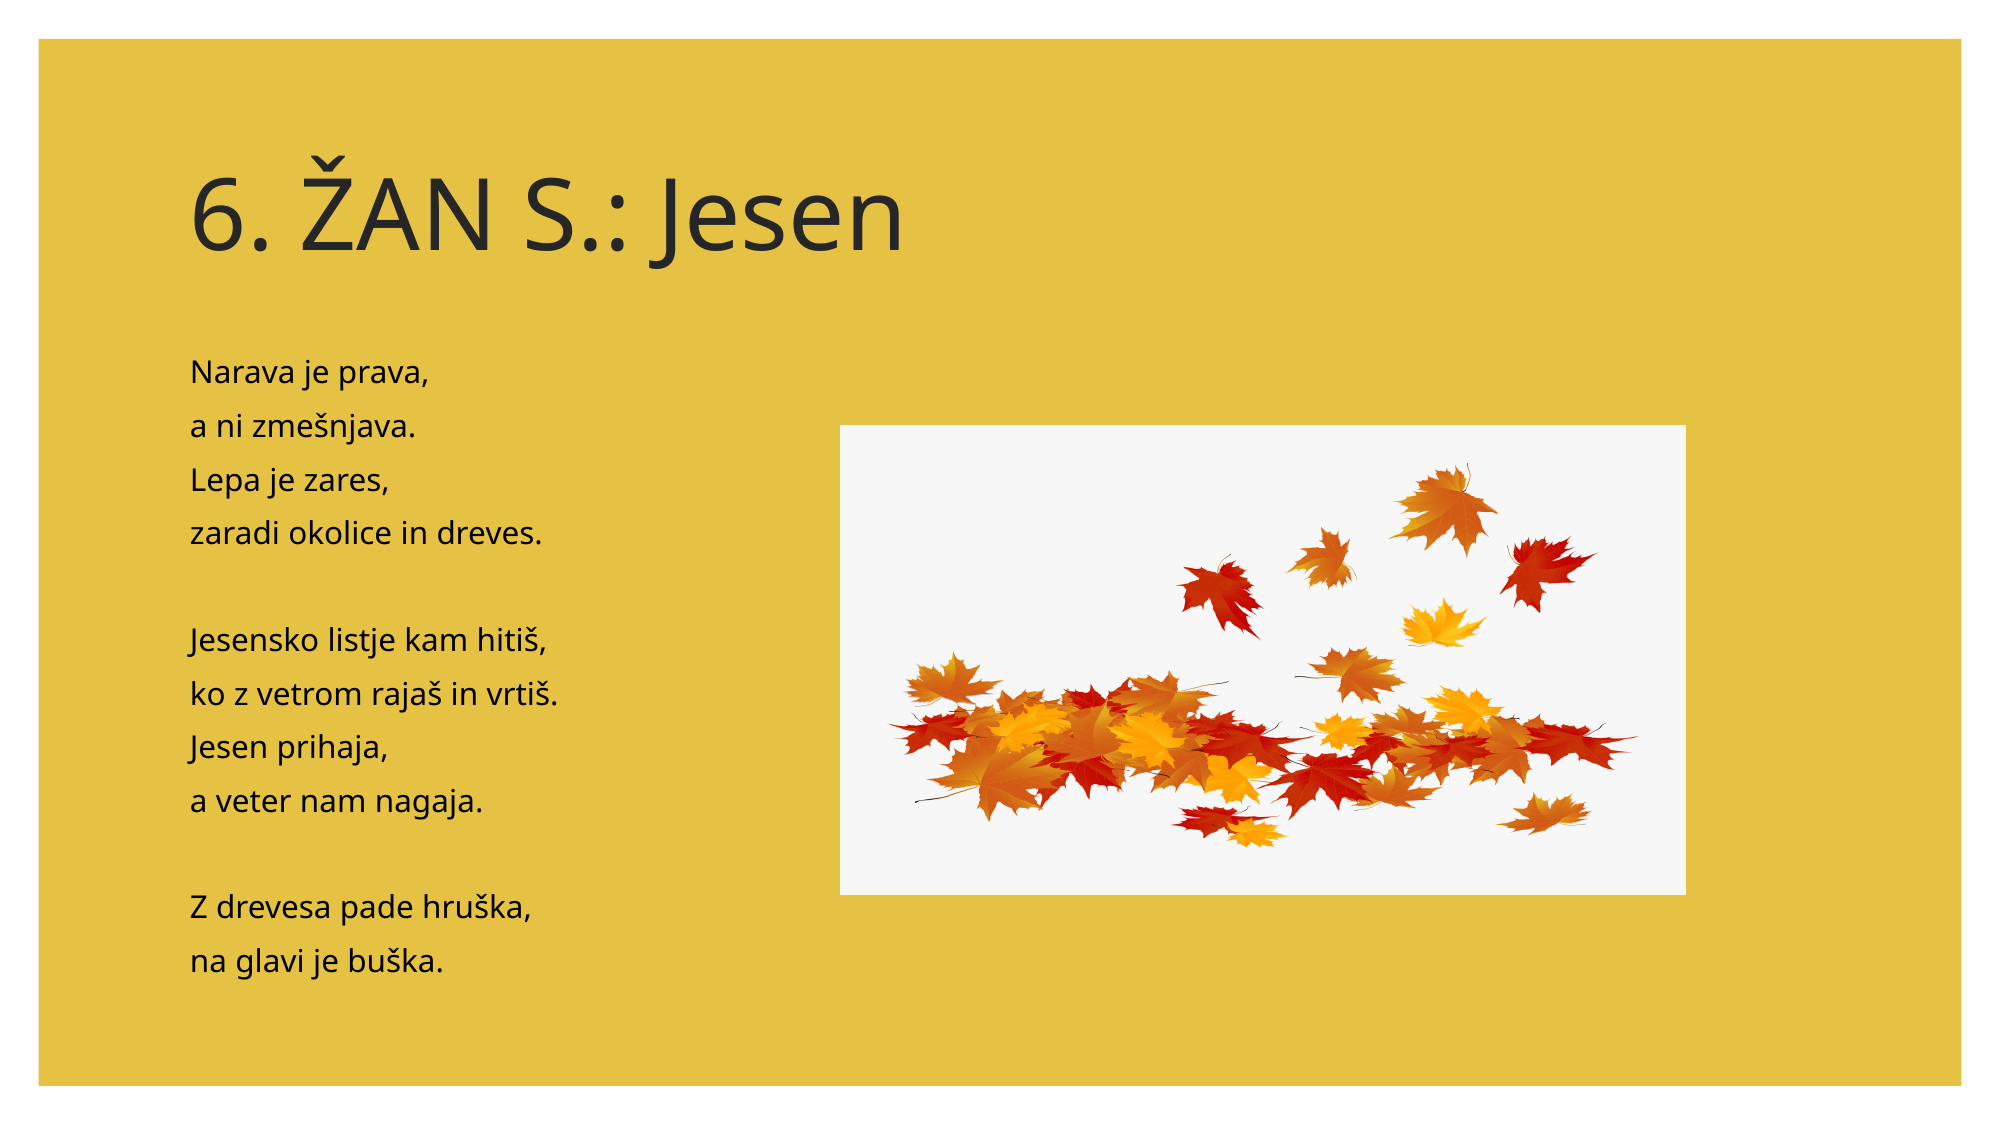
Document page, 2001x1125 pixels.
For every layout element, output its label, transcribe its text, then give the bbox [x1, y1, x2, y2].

picture [840, 425, 1686, 895]
list Narava je prava, a ni zmešnjava. Lepa je zares, zaradi okolice in dreves. Jesensko listje kam hitiš, ko z vetrom rajaš in vrtiš. Jesen prihaja, a veter nam nagaja. Z drevesa pade hruška, na glavi je buška. [174, 345, 1825, 990]
title 6. ŽAN S.: Jesen [174, 105, 1825, 331]
